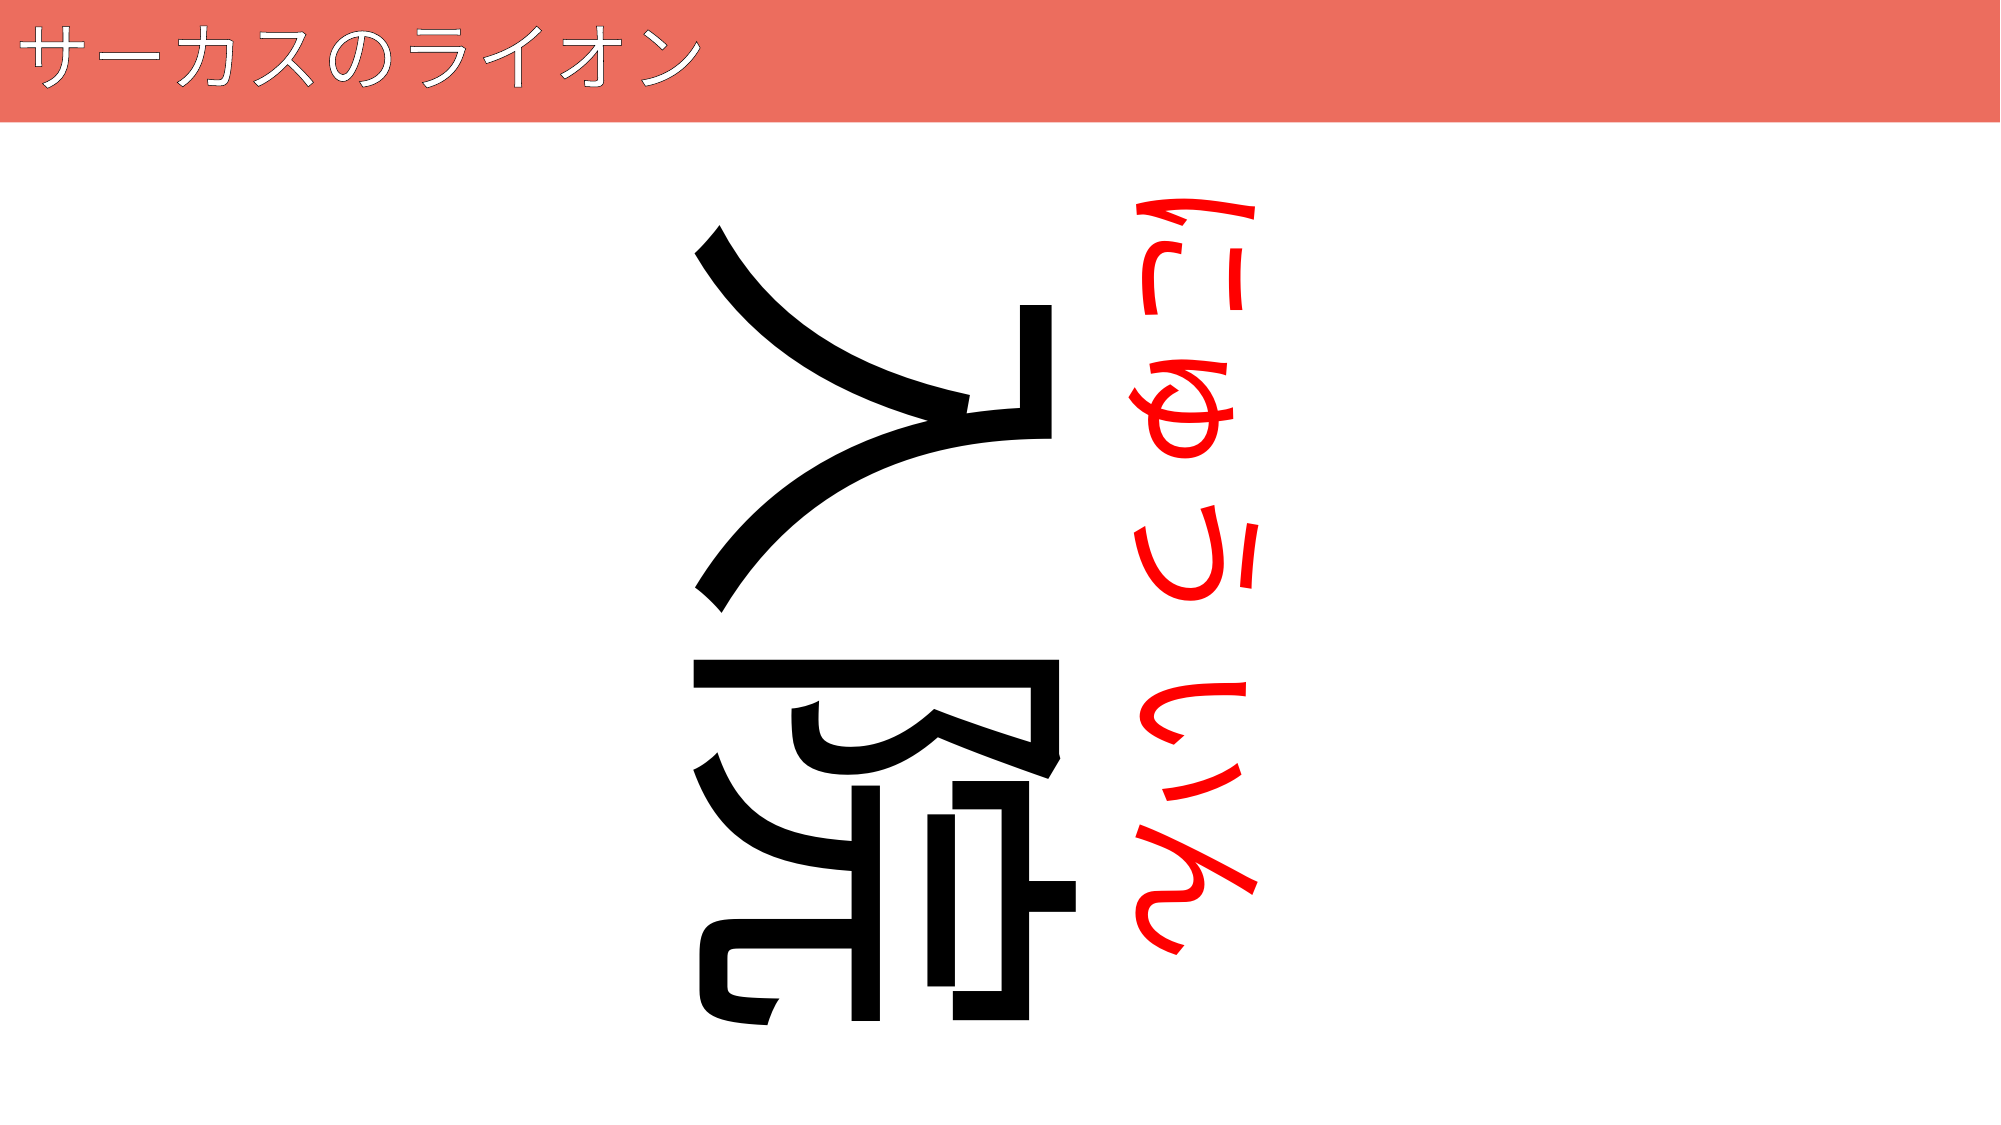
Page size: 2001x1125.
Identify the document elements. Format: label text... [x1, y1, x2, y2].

text_box にゅう いん [1086, 165, 1299, 1068]
slide_number 132 [1712, 0, 2000, 123]
title サーカスのライオン [0, 0, 1712, 123]
text_box 入院 [616, 195, 1152, 1125]
